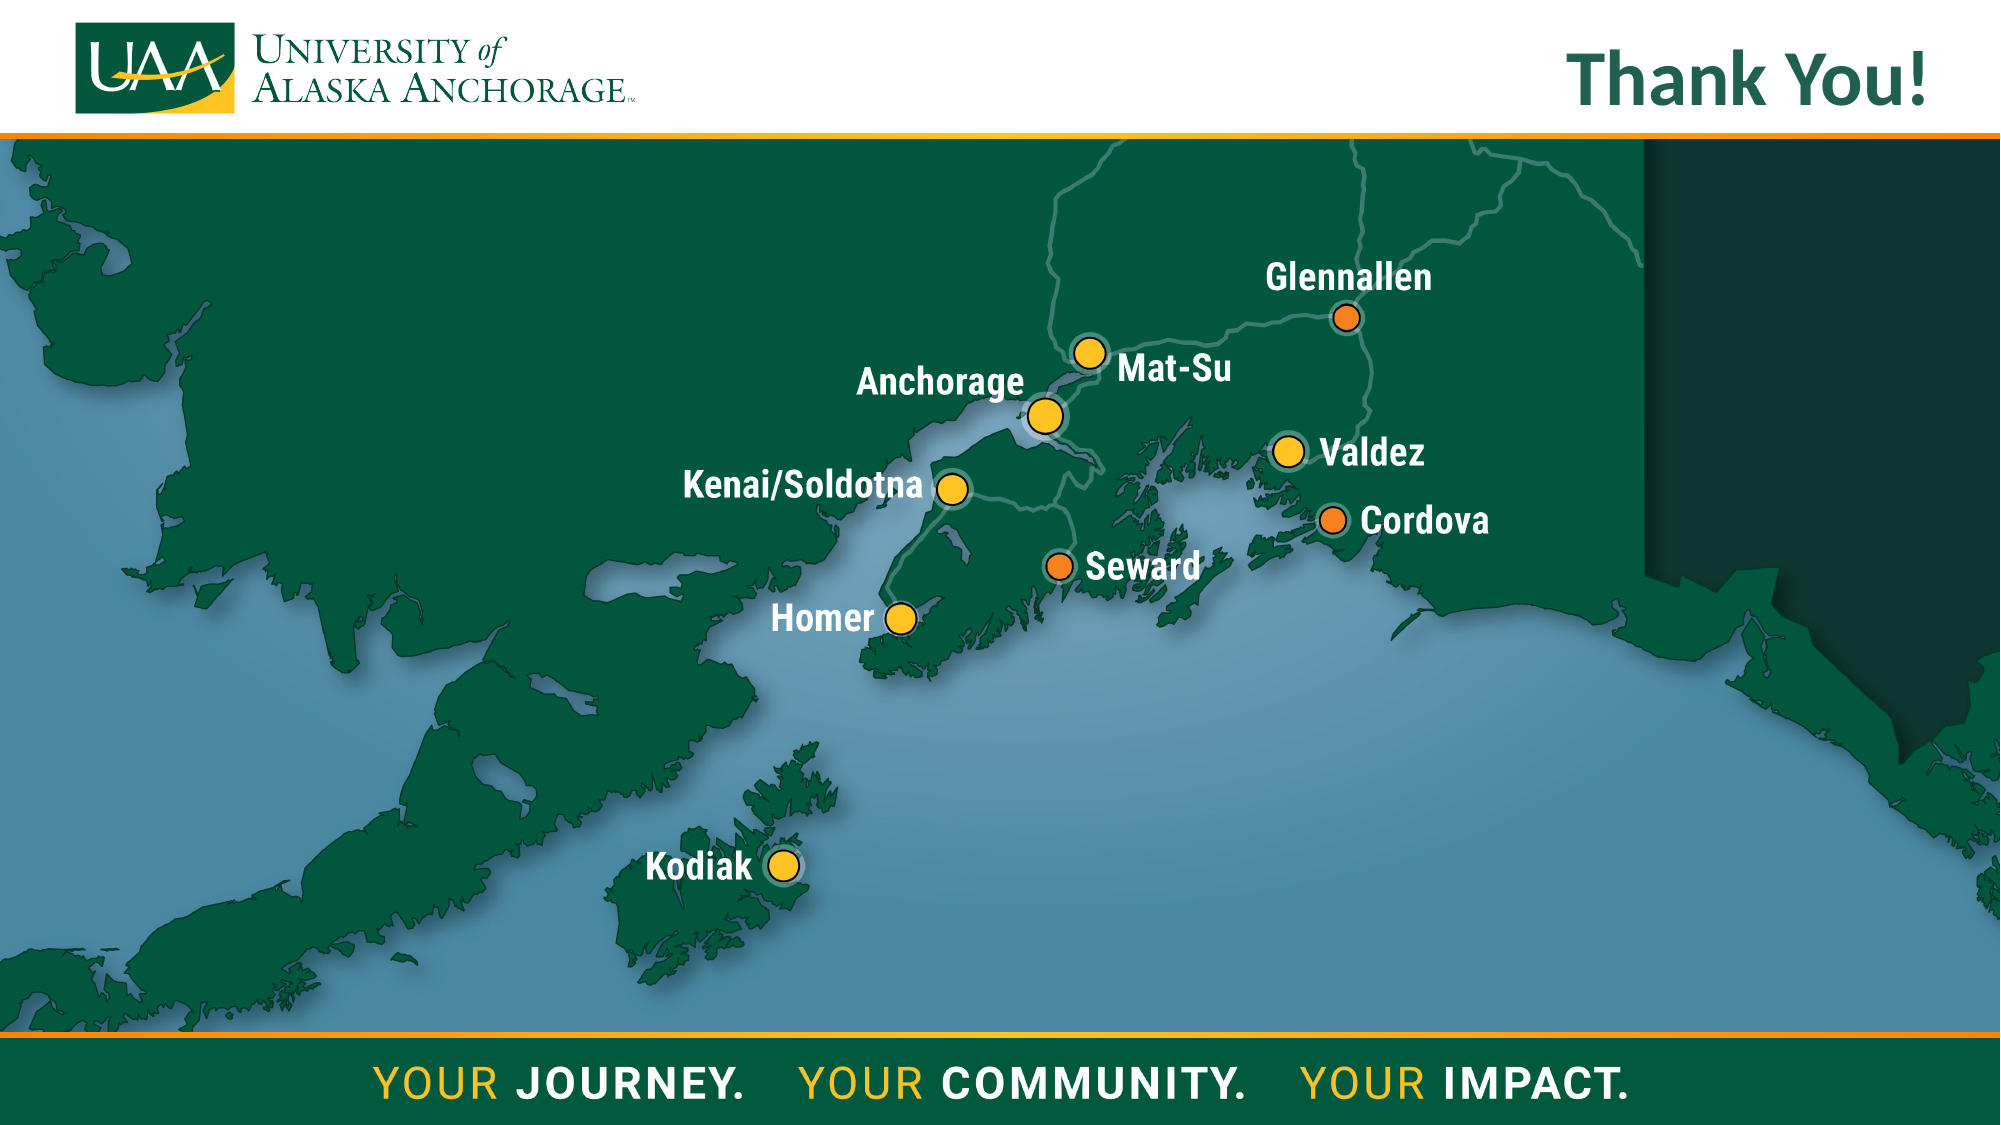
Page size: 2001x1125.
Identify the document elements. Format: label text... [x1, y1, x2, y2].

text_box [34, 14, 268, 117]
title [401, 22, 1943, 139]
picture [362, 1054, 1638, 1111]
text_box Thank You! [1546, 18, 1952, 129]
picture [0, 139, 2000, 1032]
picture [68, 16, 640, 121]
